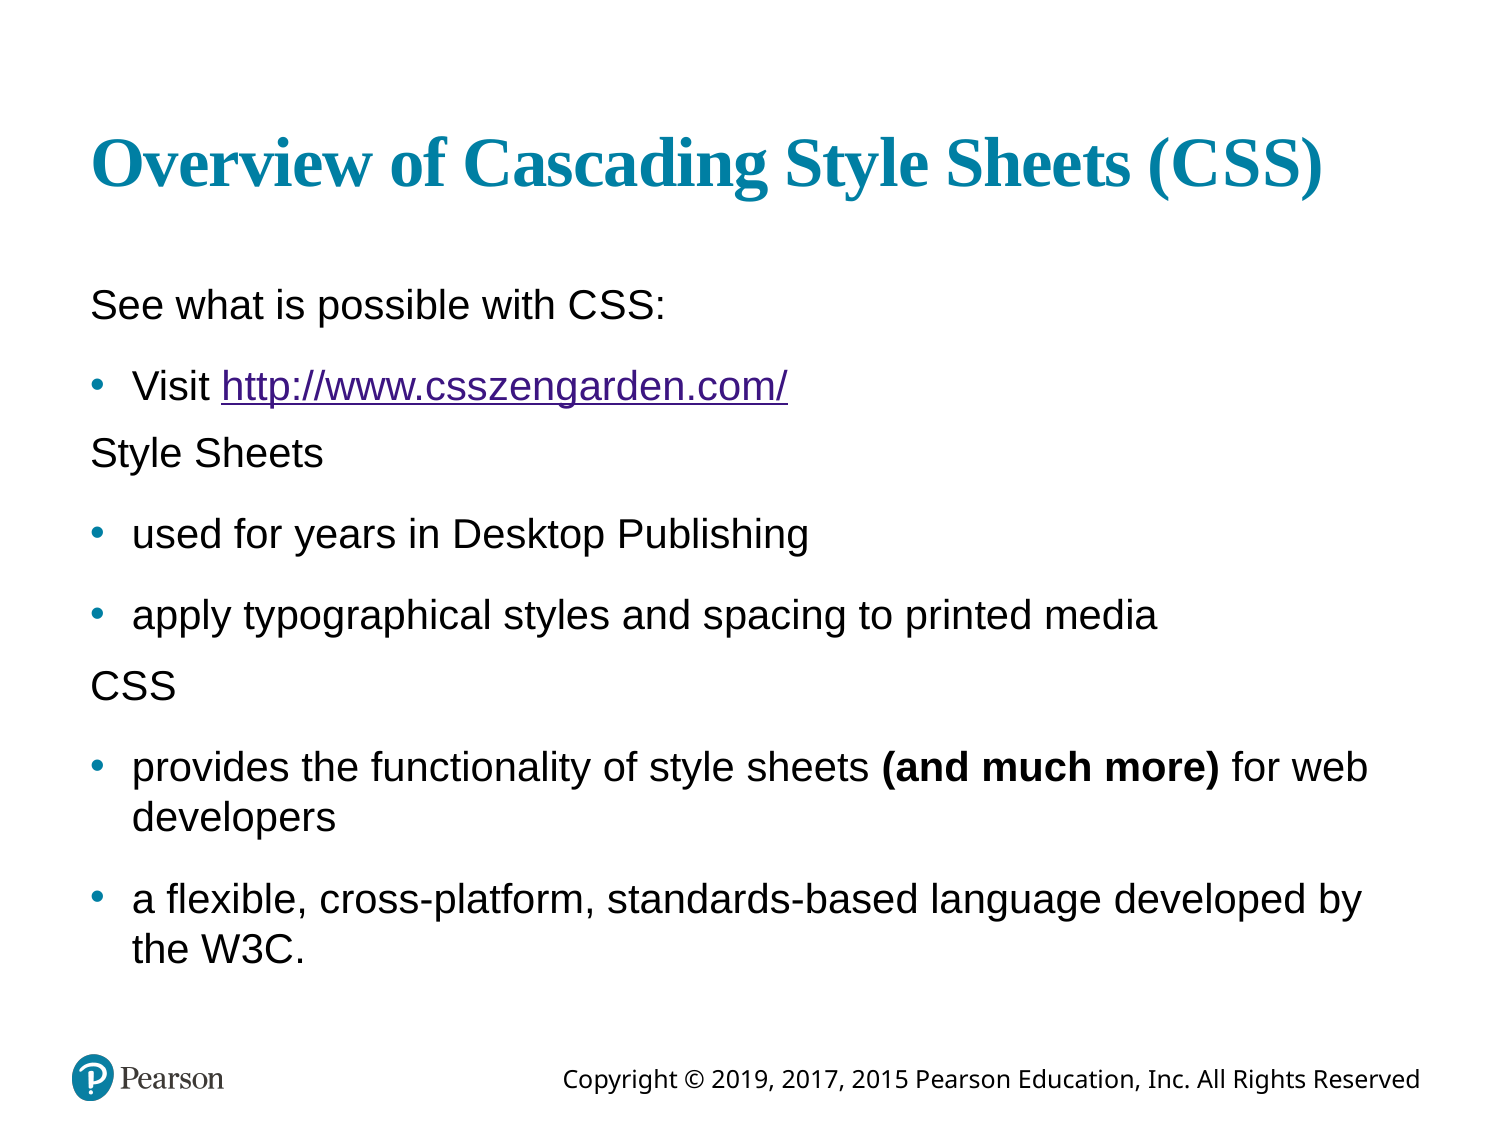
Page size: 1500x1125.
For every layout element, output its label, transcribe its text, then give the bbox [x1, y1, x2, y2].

picture [72, 1087, 83, 1101]
picture [98, 1054, 224, 1101]
title Overview of Cascading Style Sheets (C S S) [75, 0, 1425, 216]
picture [80, 1063, 106, 1088]
picture [72, 1054, 88, 1070]
list See what is possible with C S S: Visit http://www.csszengarden.com/ Style Sheets used for years in Desktop Publishing apply typographical styles and spacing to printed media C S S provides the functionality of style sheets (and much more) for web developers a flexible, cross-platform, standards-based language developed by the W3C. [75, 262, 1425, 997]
